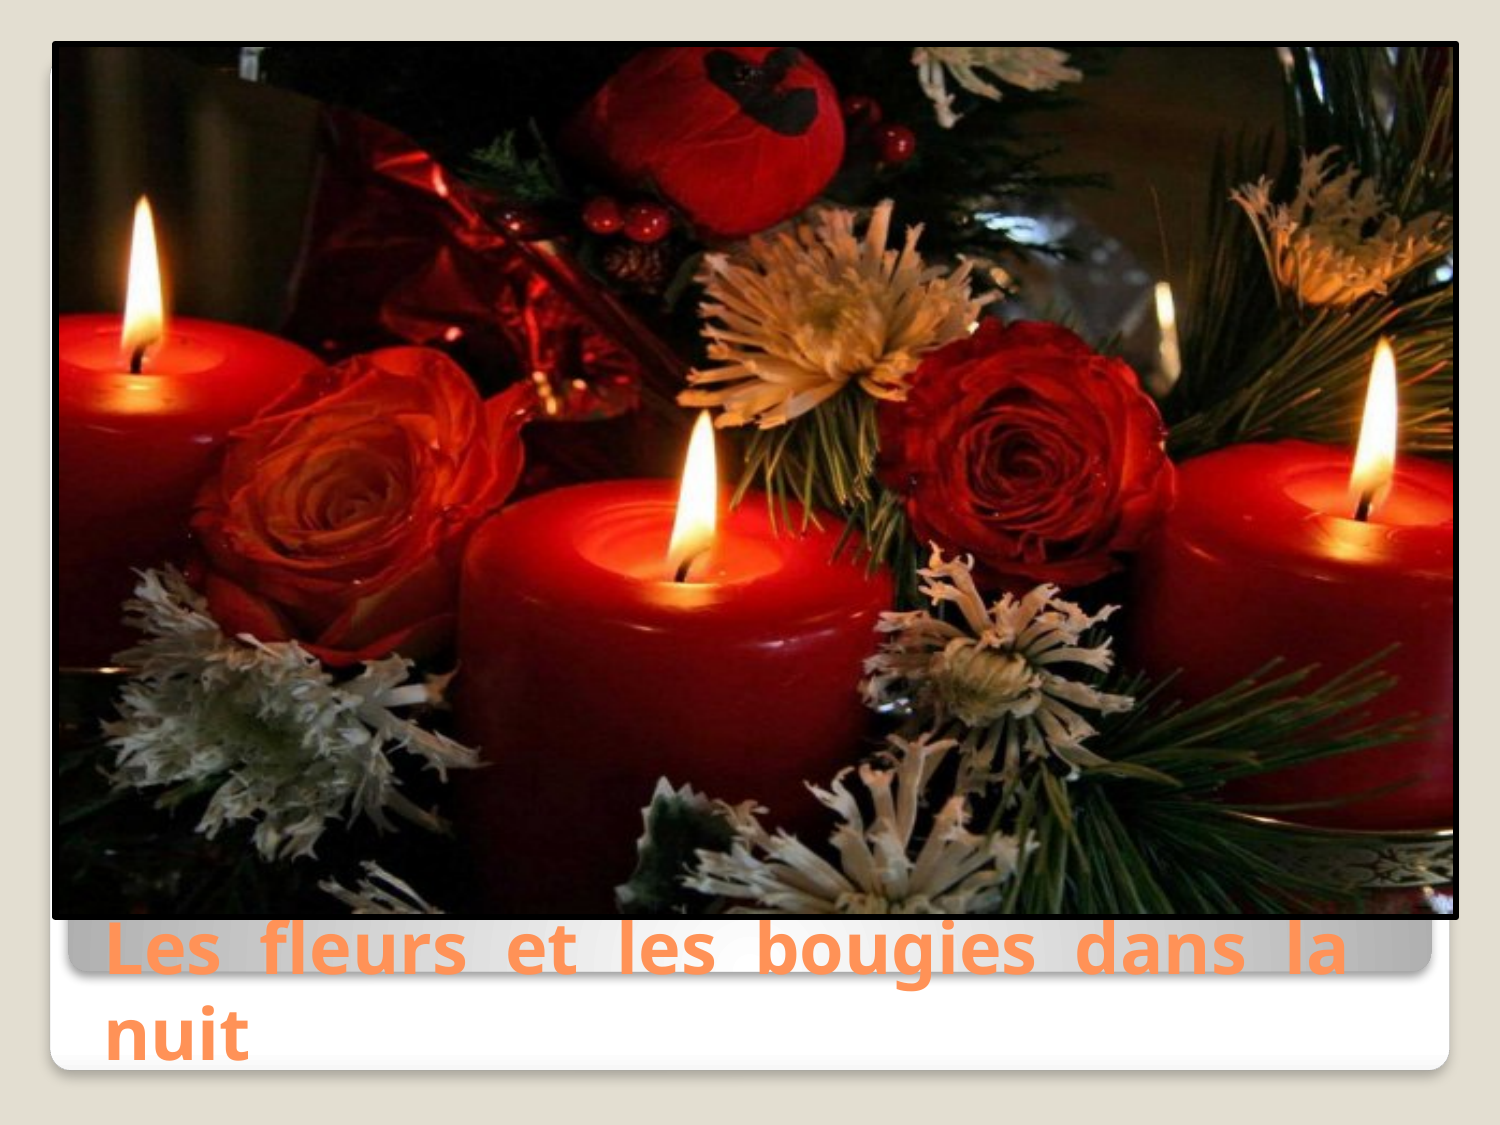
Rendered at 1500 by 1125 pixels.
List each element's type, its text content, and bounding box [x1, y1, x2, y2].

title Les fleurs et les bougies dans la nuit [88, 929, 1431, 1083]
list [58, 46, 1454, 915]
